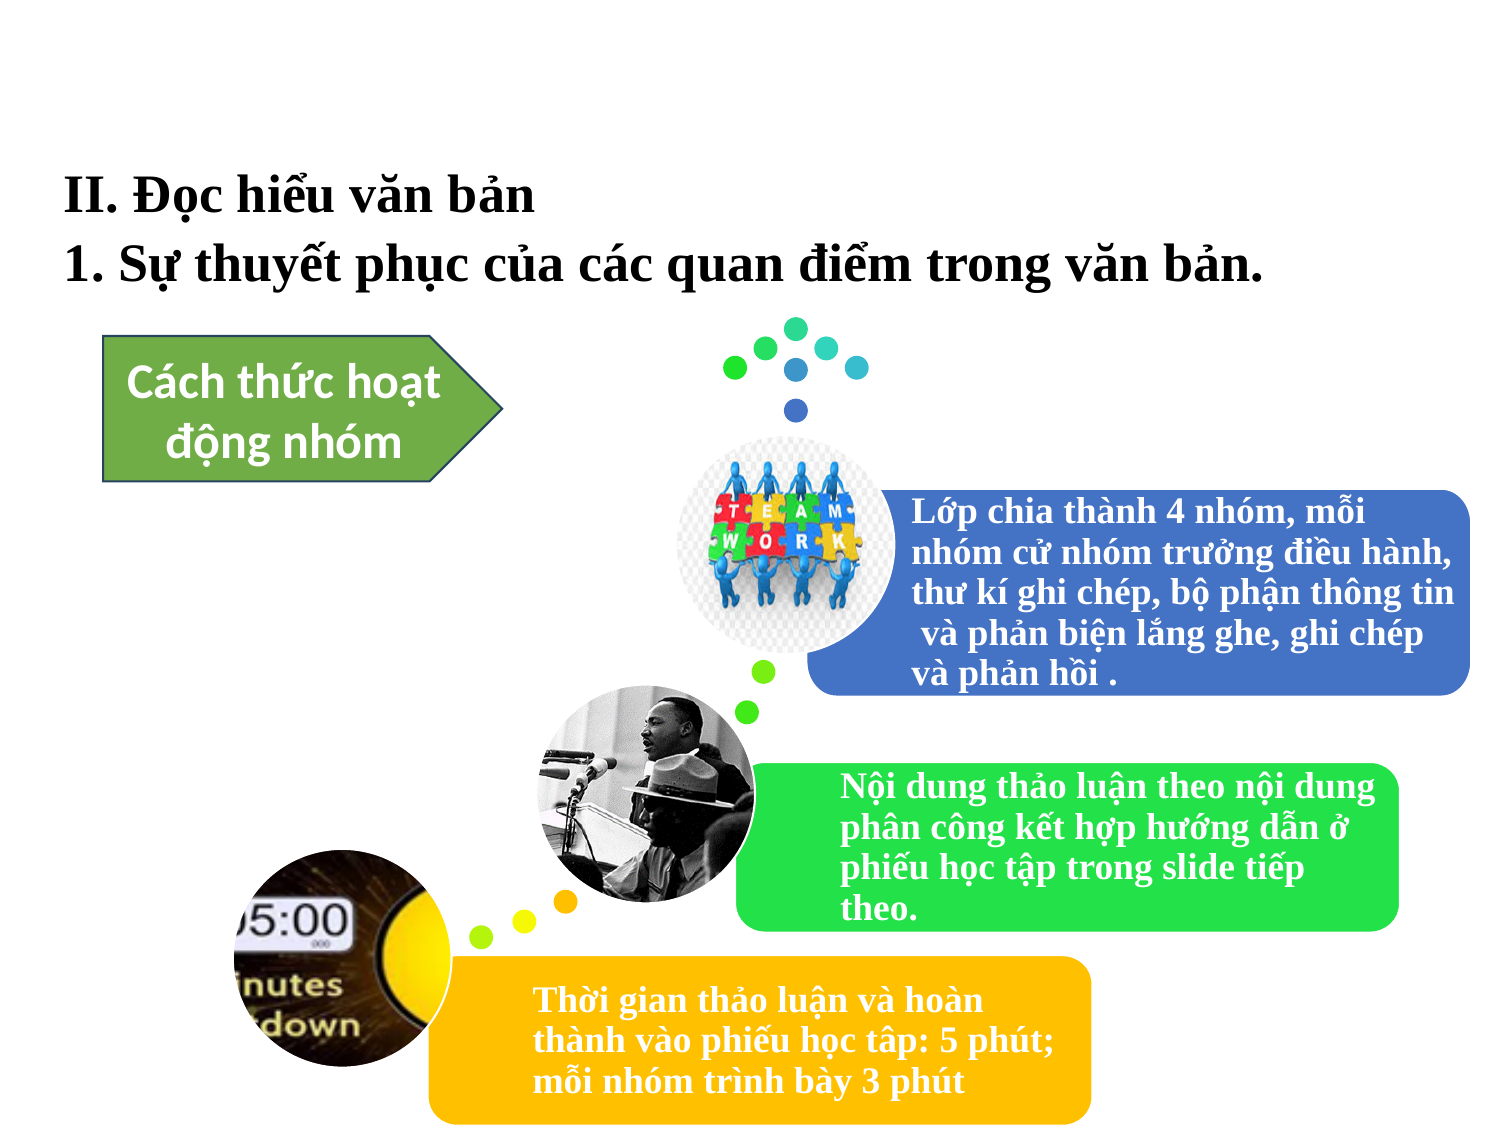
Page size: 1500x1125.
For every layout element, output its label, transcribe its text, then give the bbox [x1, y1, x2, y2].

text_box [232, 318, 1472, 1125]
text_box Cách thức hoạt động nhóm [102, 334, 232, 483]
list II. Đọc hiểu văn bản 1. Sự thuyết phục của các quan điểm trong văn bản. [48, 146, 1397, 259]
